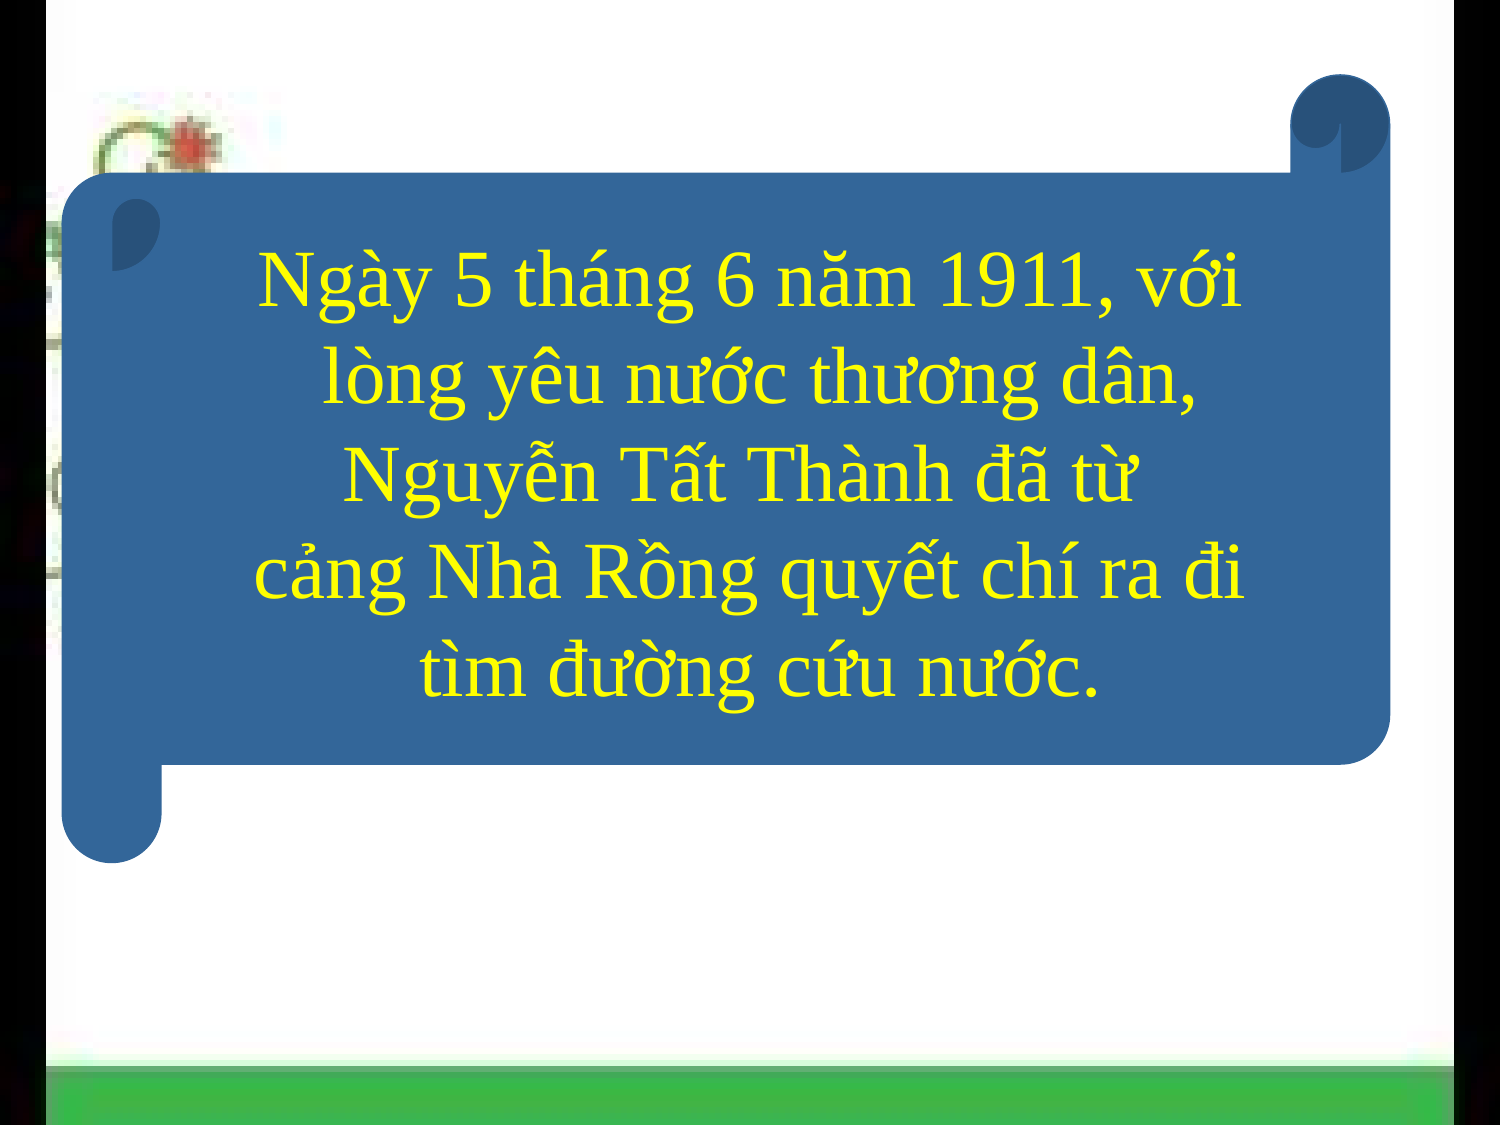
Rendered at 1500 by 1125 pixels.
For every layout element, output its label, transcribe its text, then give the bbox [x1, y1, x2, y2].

picture [0, 0, 1500, 1125]
text_box Ngày 5 tháng 6 năm 1911, với lòng yêu nước thương dân, Nguyễn Tất Thành đã từ cảng Nhà Rồng quyết chí ra đi tìm đường cứu nước. [62, 75, 1390, 863]
